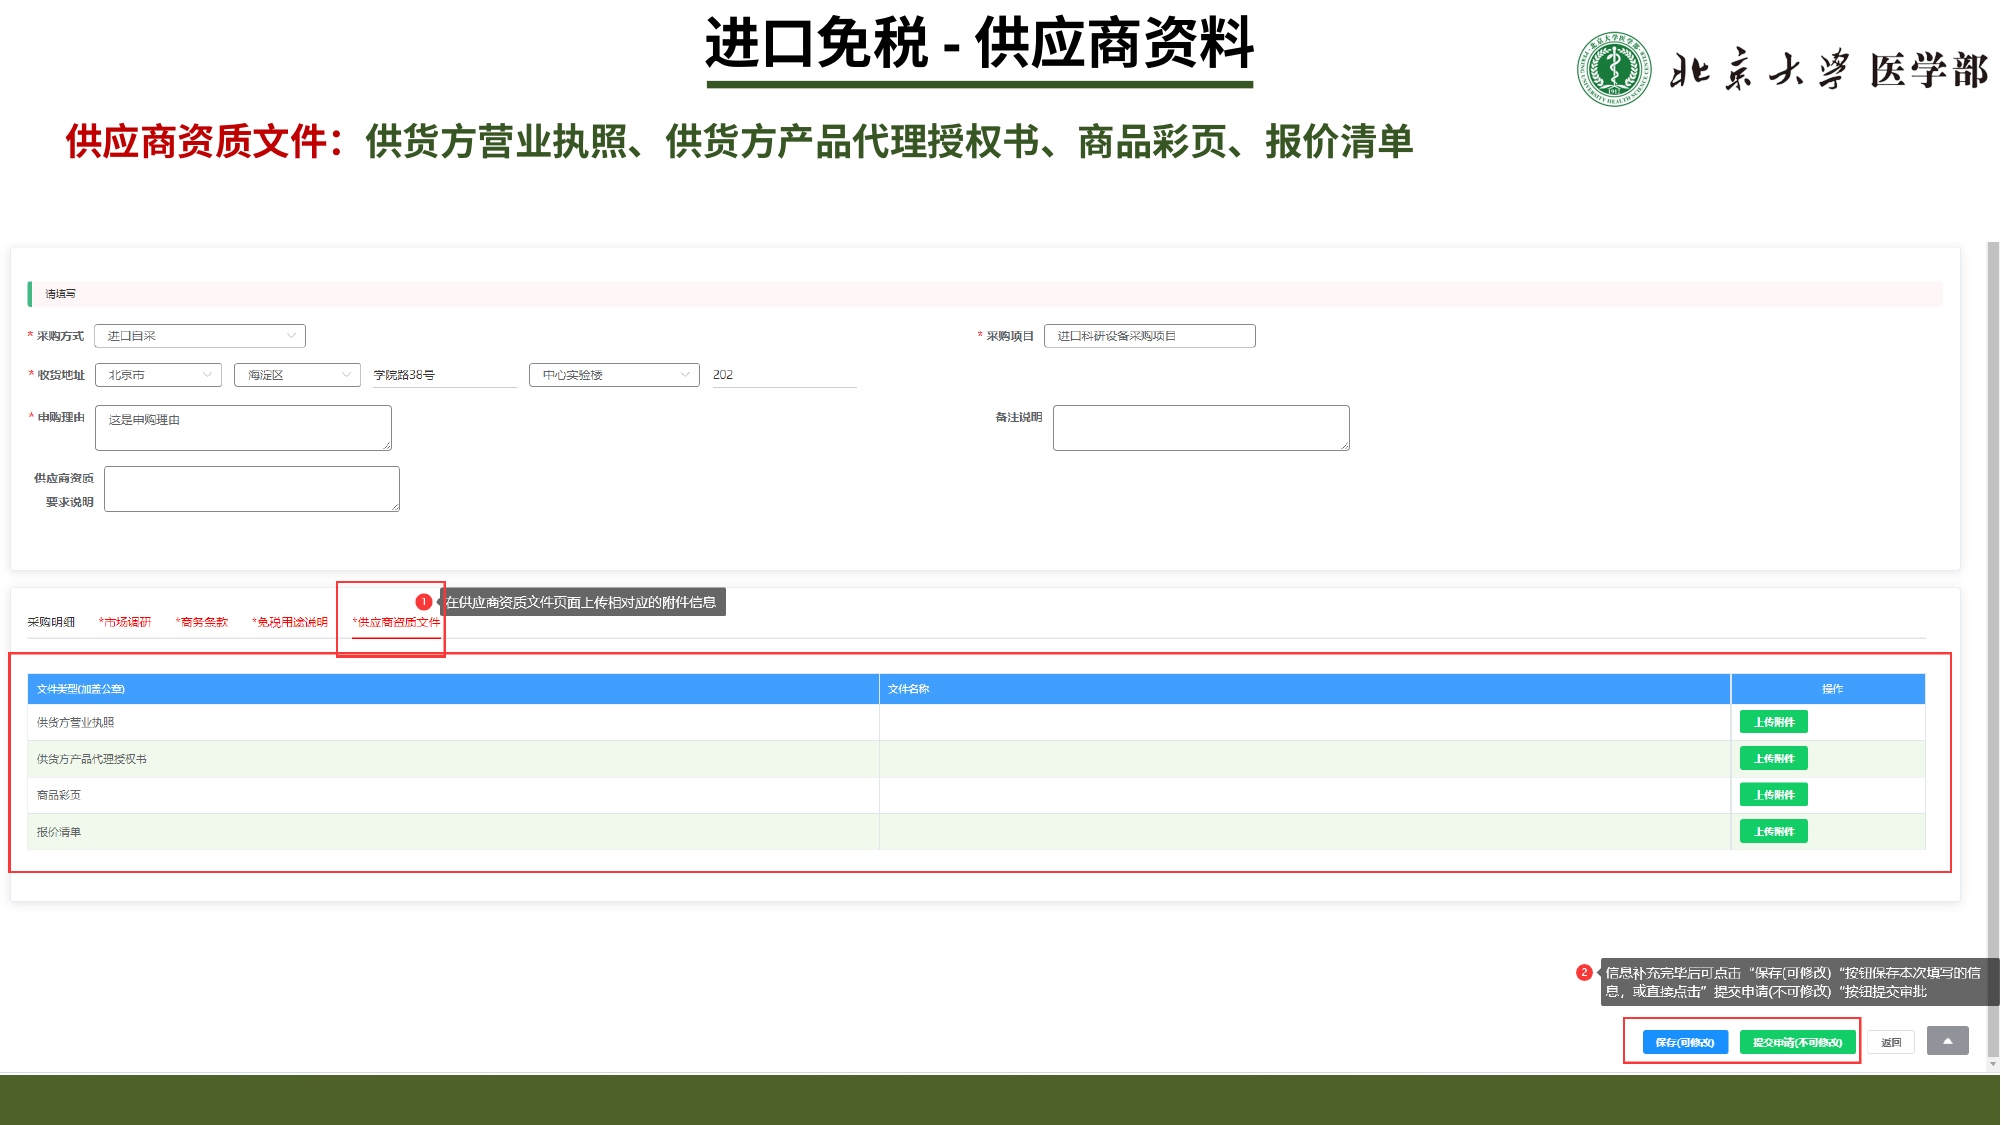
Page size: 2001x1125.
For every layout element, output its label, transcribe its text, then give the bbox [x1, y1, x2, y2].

picture [0, 1075, 2000, 1125]
text_box 进口免税-供应商资料 [653, 0, 1307, 83]
text_box 供应商资质文件：供货方营业执照、供货方产品代理授权书、商品彩页、报价清单 [50, 110, 1910, 171]
picture [1571, 26, 2000, 110]
picture [0, 242, 2000, 1073]
text_box [706, 83, 1254, 89]
